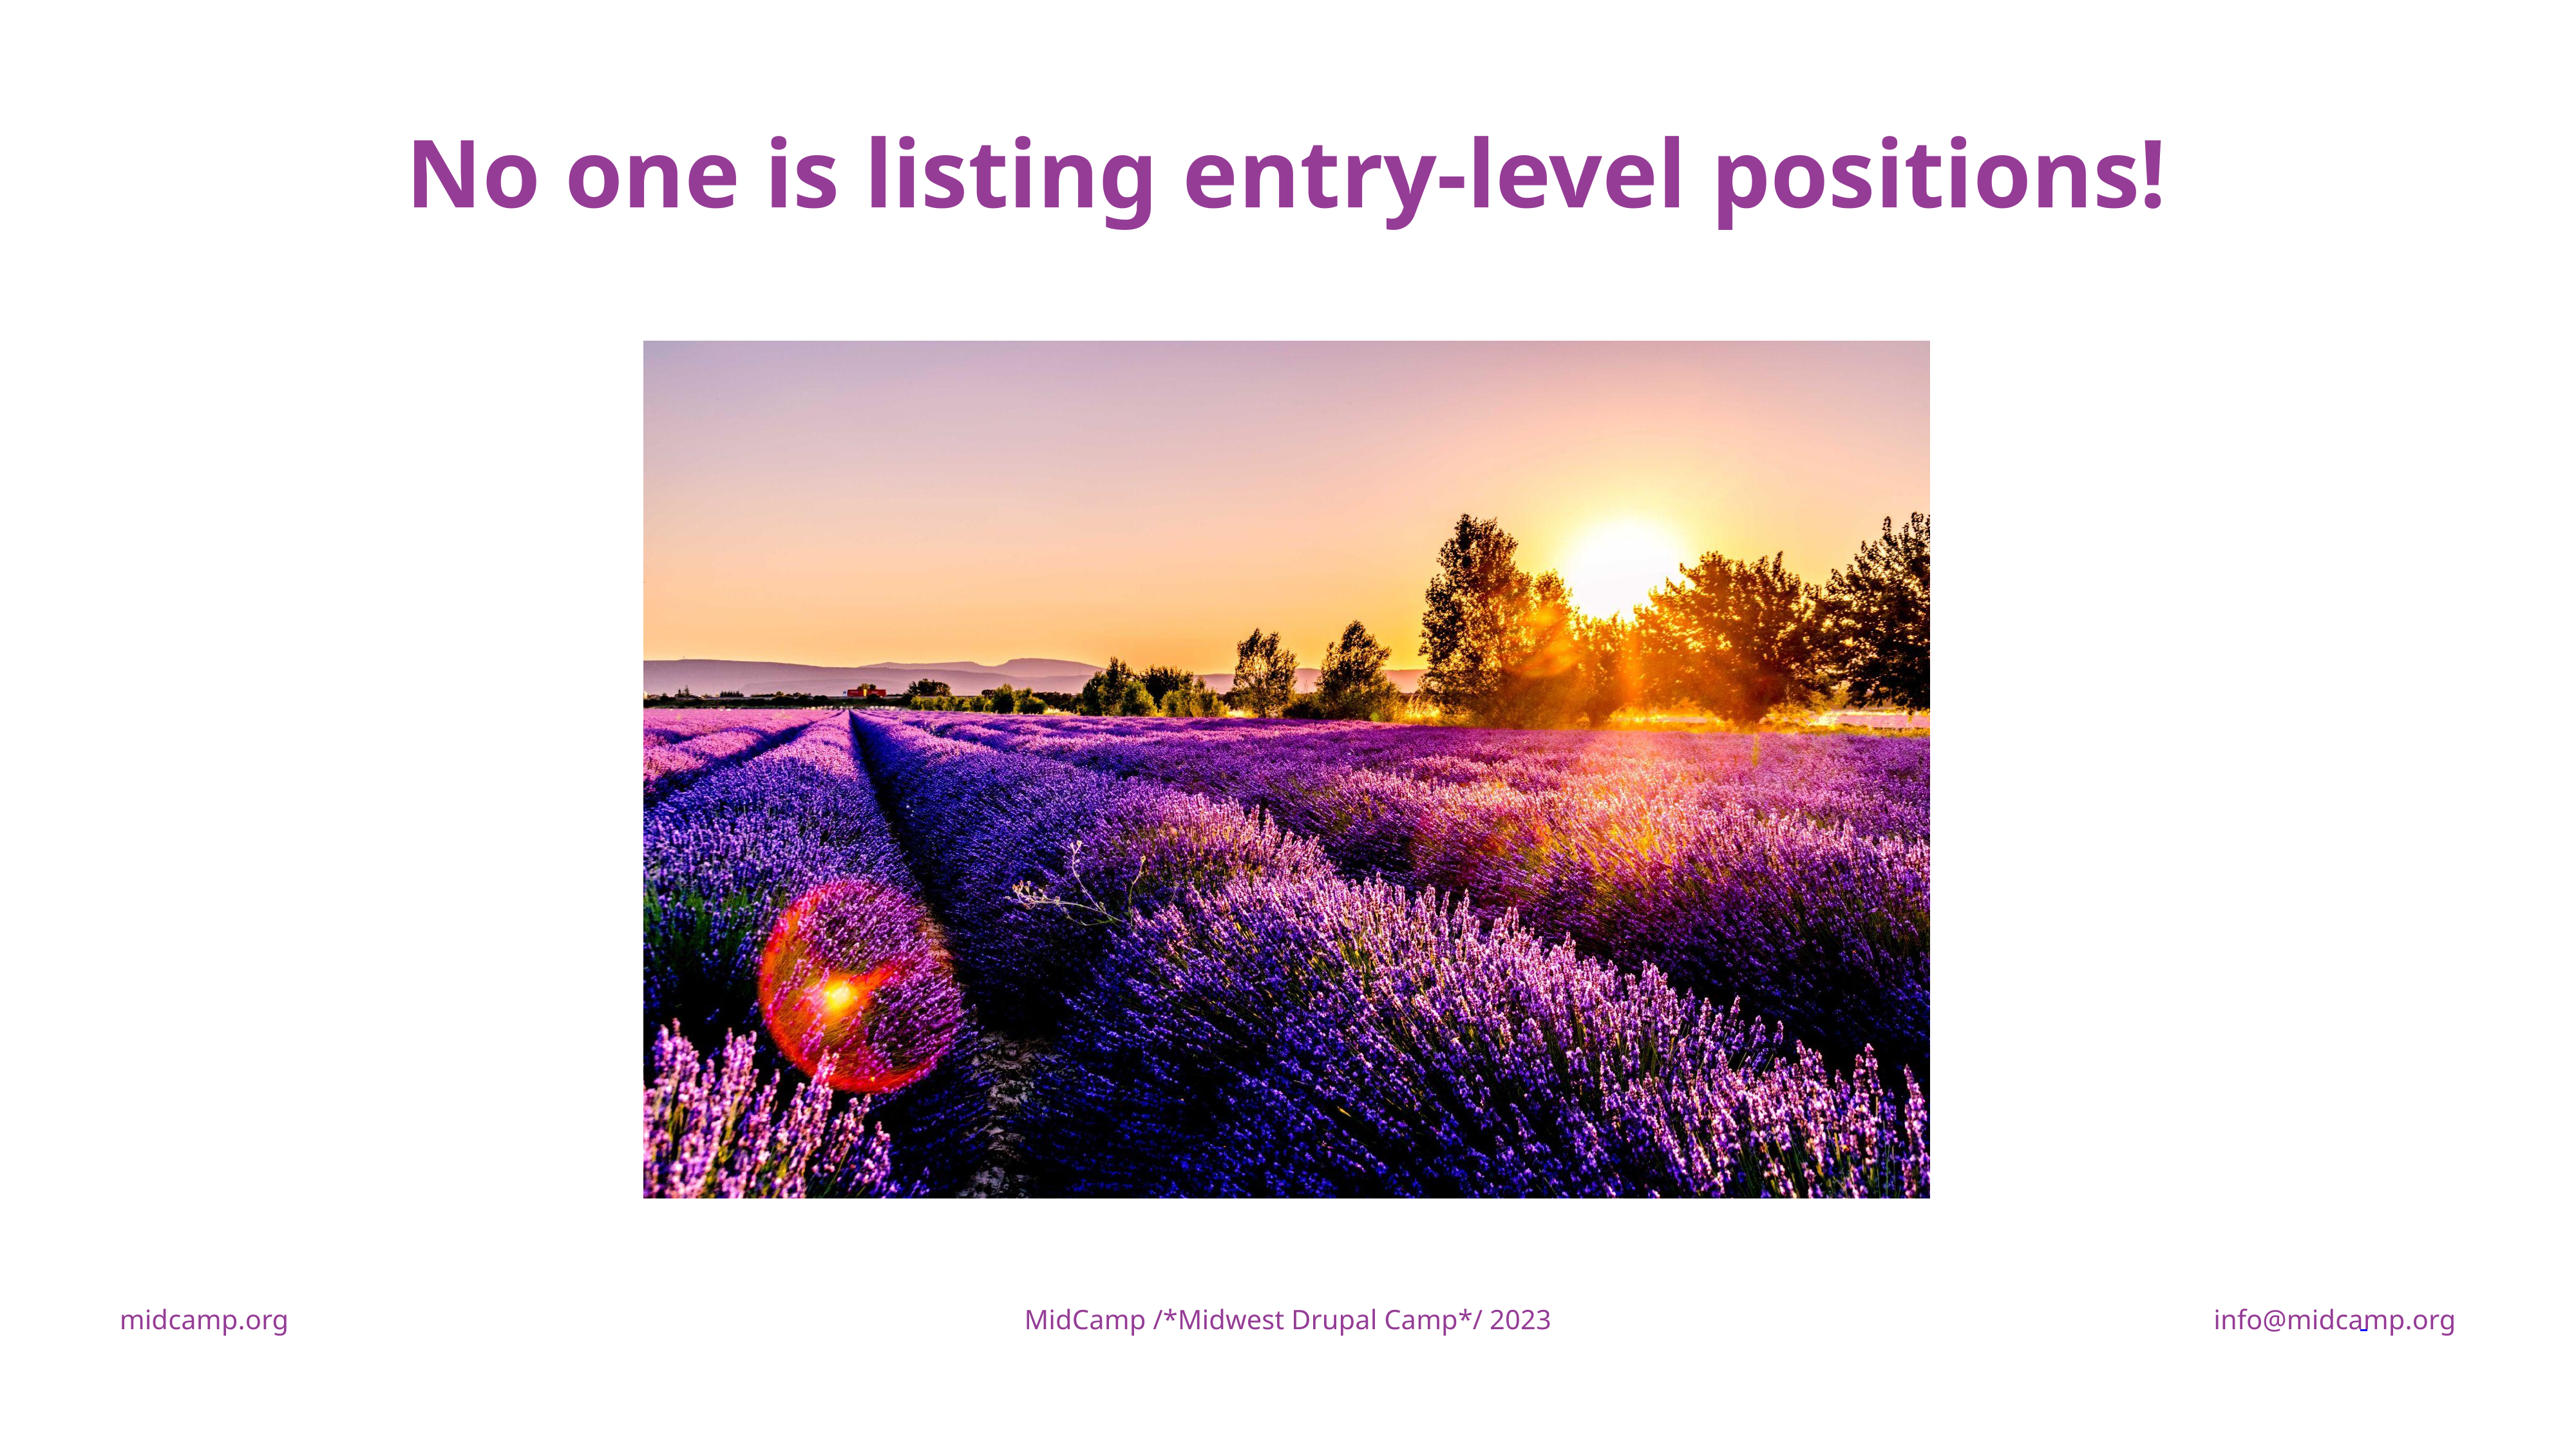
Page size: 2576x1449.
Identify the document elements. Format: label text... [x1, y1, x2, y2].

picture [643, 341, 1931, 1198]
text_box No one is listing entry-level positions! [348, 135, 2226, 261]
